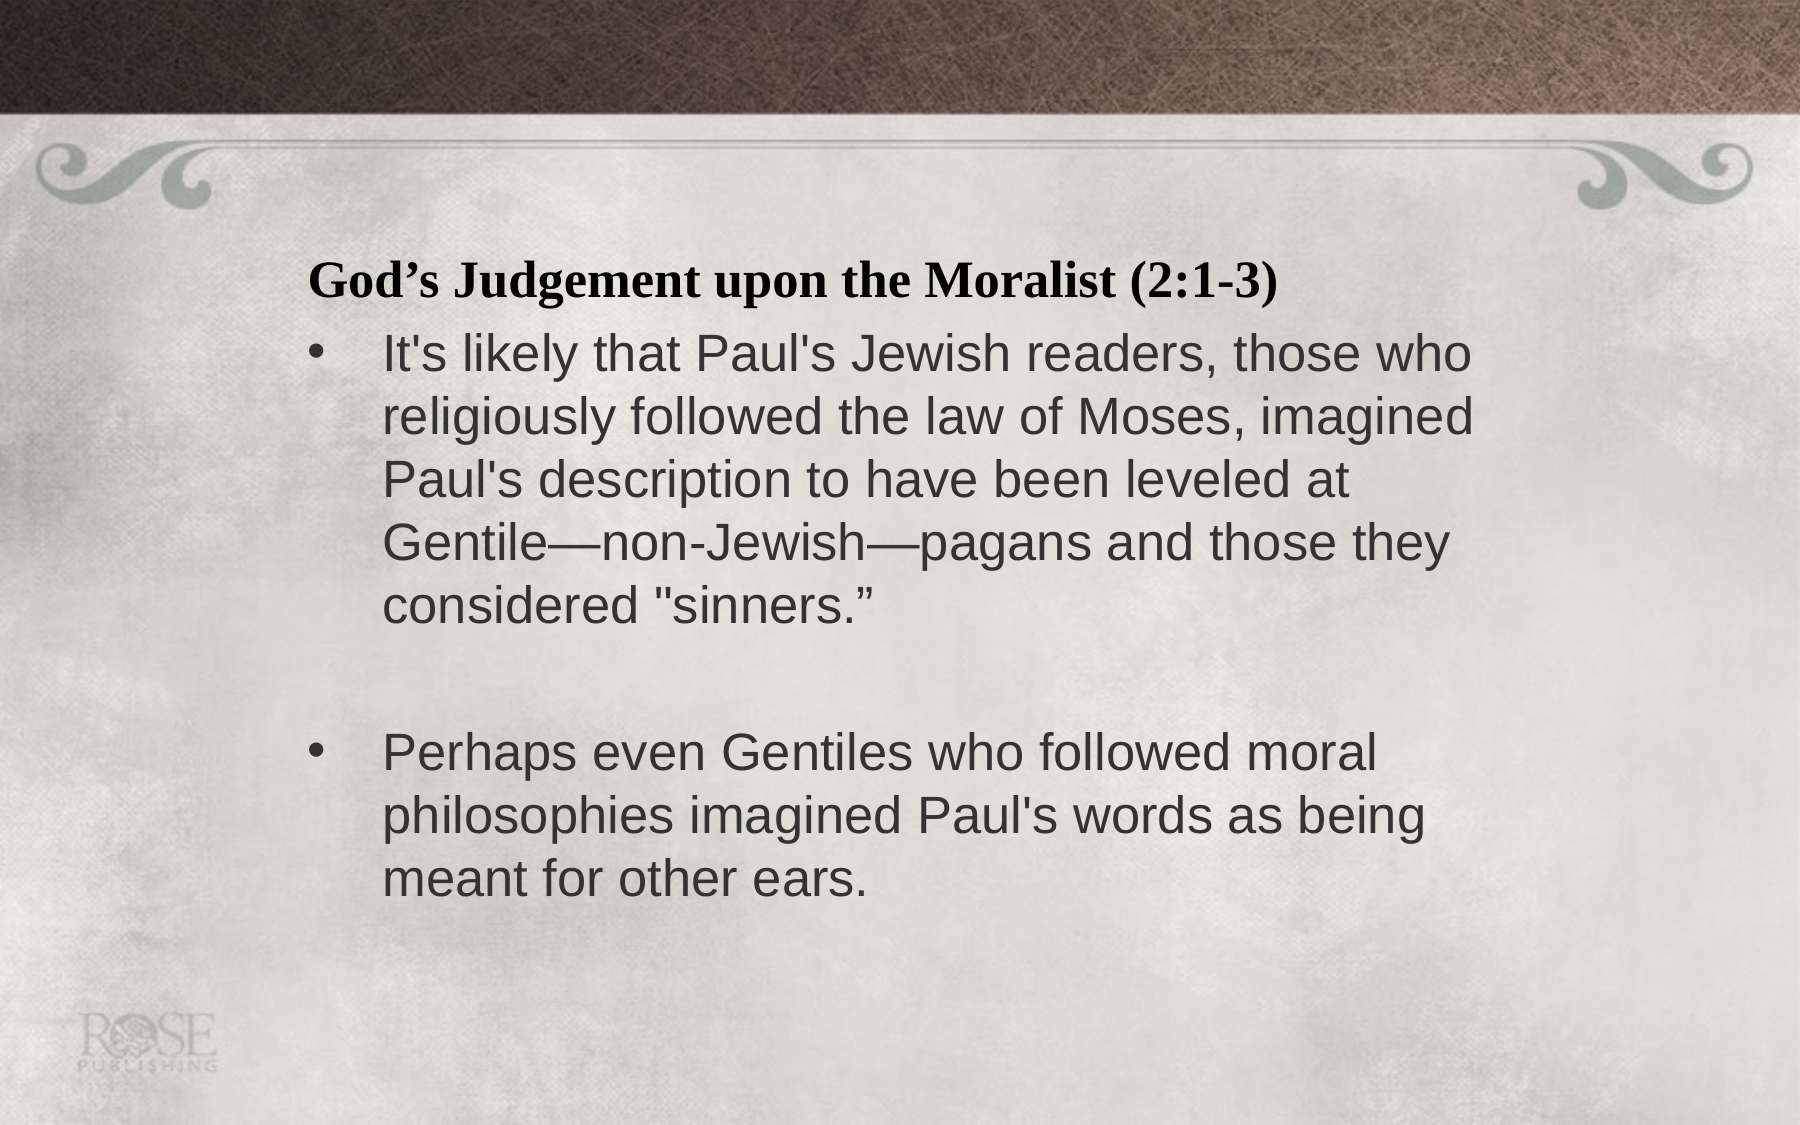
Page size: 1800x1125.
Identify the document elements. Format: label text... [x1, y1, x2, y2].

picture [0, 0, 1800, 1125]
list God’s Judgement upon the Moralist (2:1-3) It's likely that Paul's Jewish readers, those who religiously followed the law of Moses, imagined Paul's description to have been leveled at Gentile—non-Jewish—pagans and those they considered "sinners.” Perhaps even Gentiles who followed moral philosophies imagined Paul's words as being meant for other ears. [292, 237, 1536, 1071]
